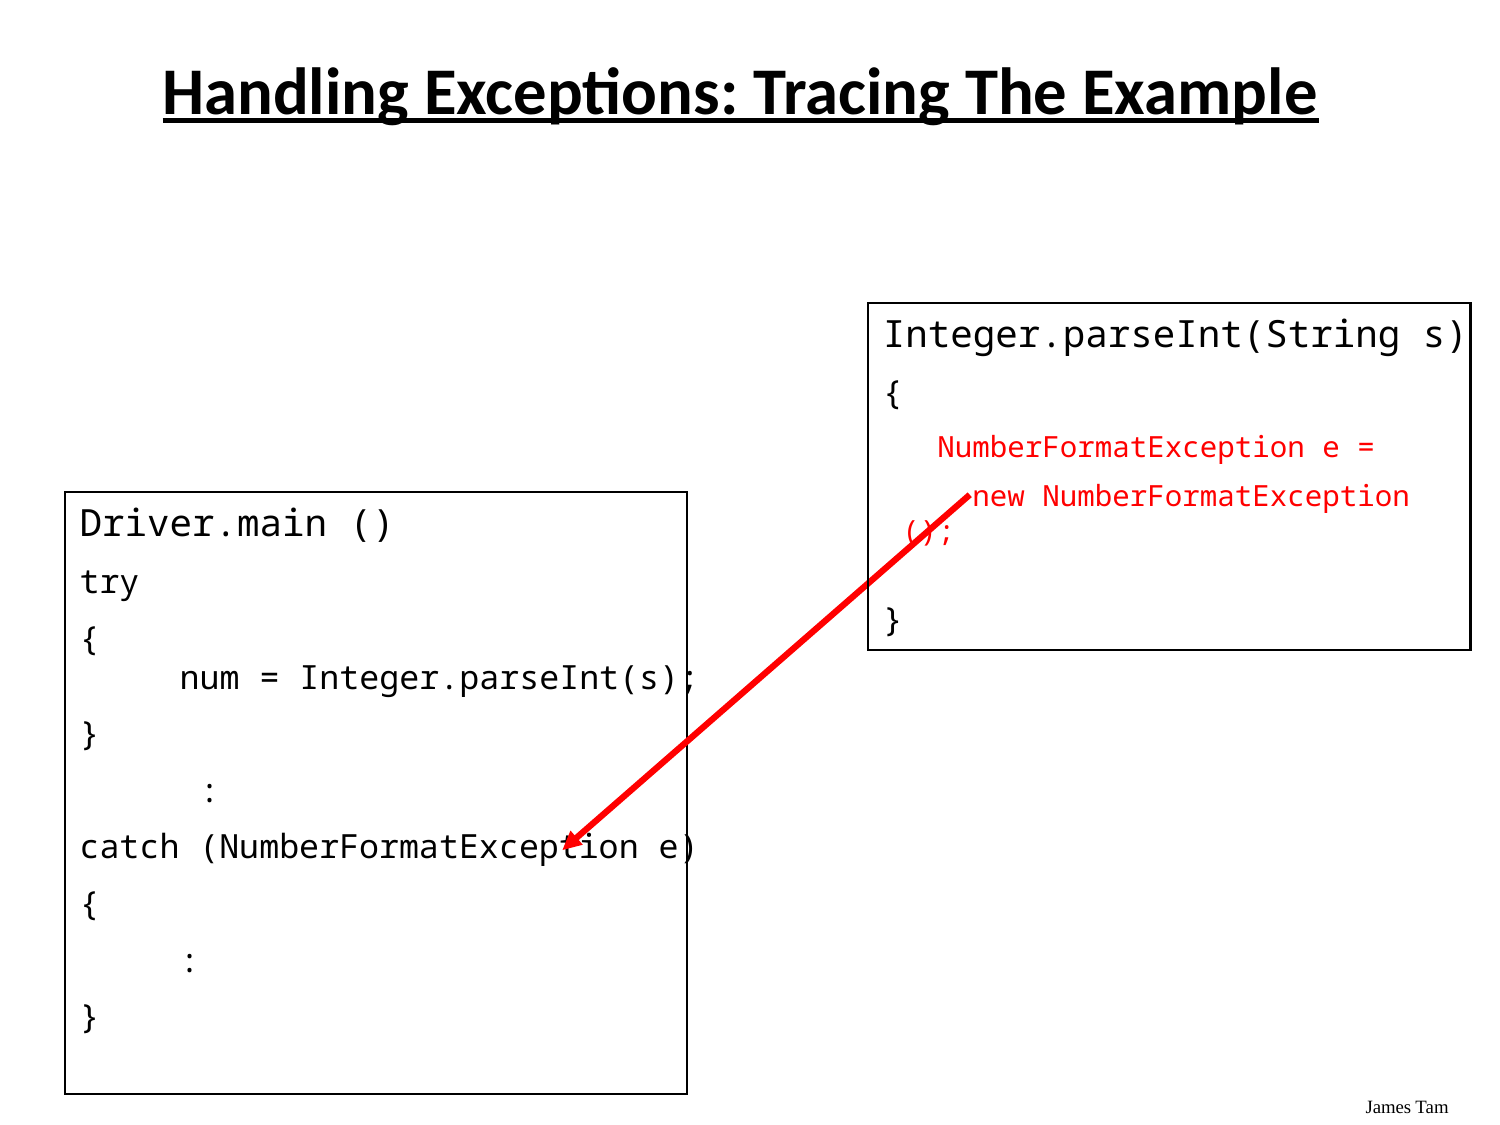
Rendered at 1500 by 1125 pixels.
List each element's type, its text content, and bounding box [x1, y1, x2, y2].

title Handling Exceptions: Tracing The Example [70, 49, 1411, 136]
text_box Integer.parseInt(String s) { } [868, 302, 1471, 650]
text_box Driver.main () try { num = Integer.parseInt(s); } : catch (NumberFormatException e) { : } [64, 491, 688, 1094]
text_box [562, 583, 868, 850]
text_box NumberFormatException e = new NumberFormatException (); [887, 420, 1471, 555]
